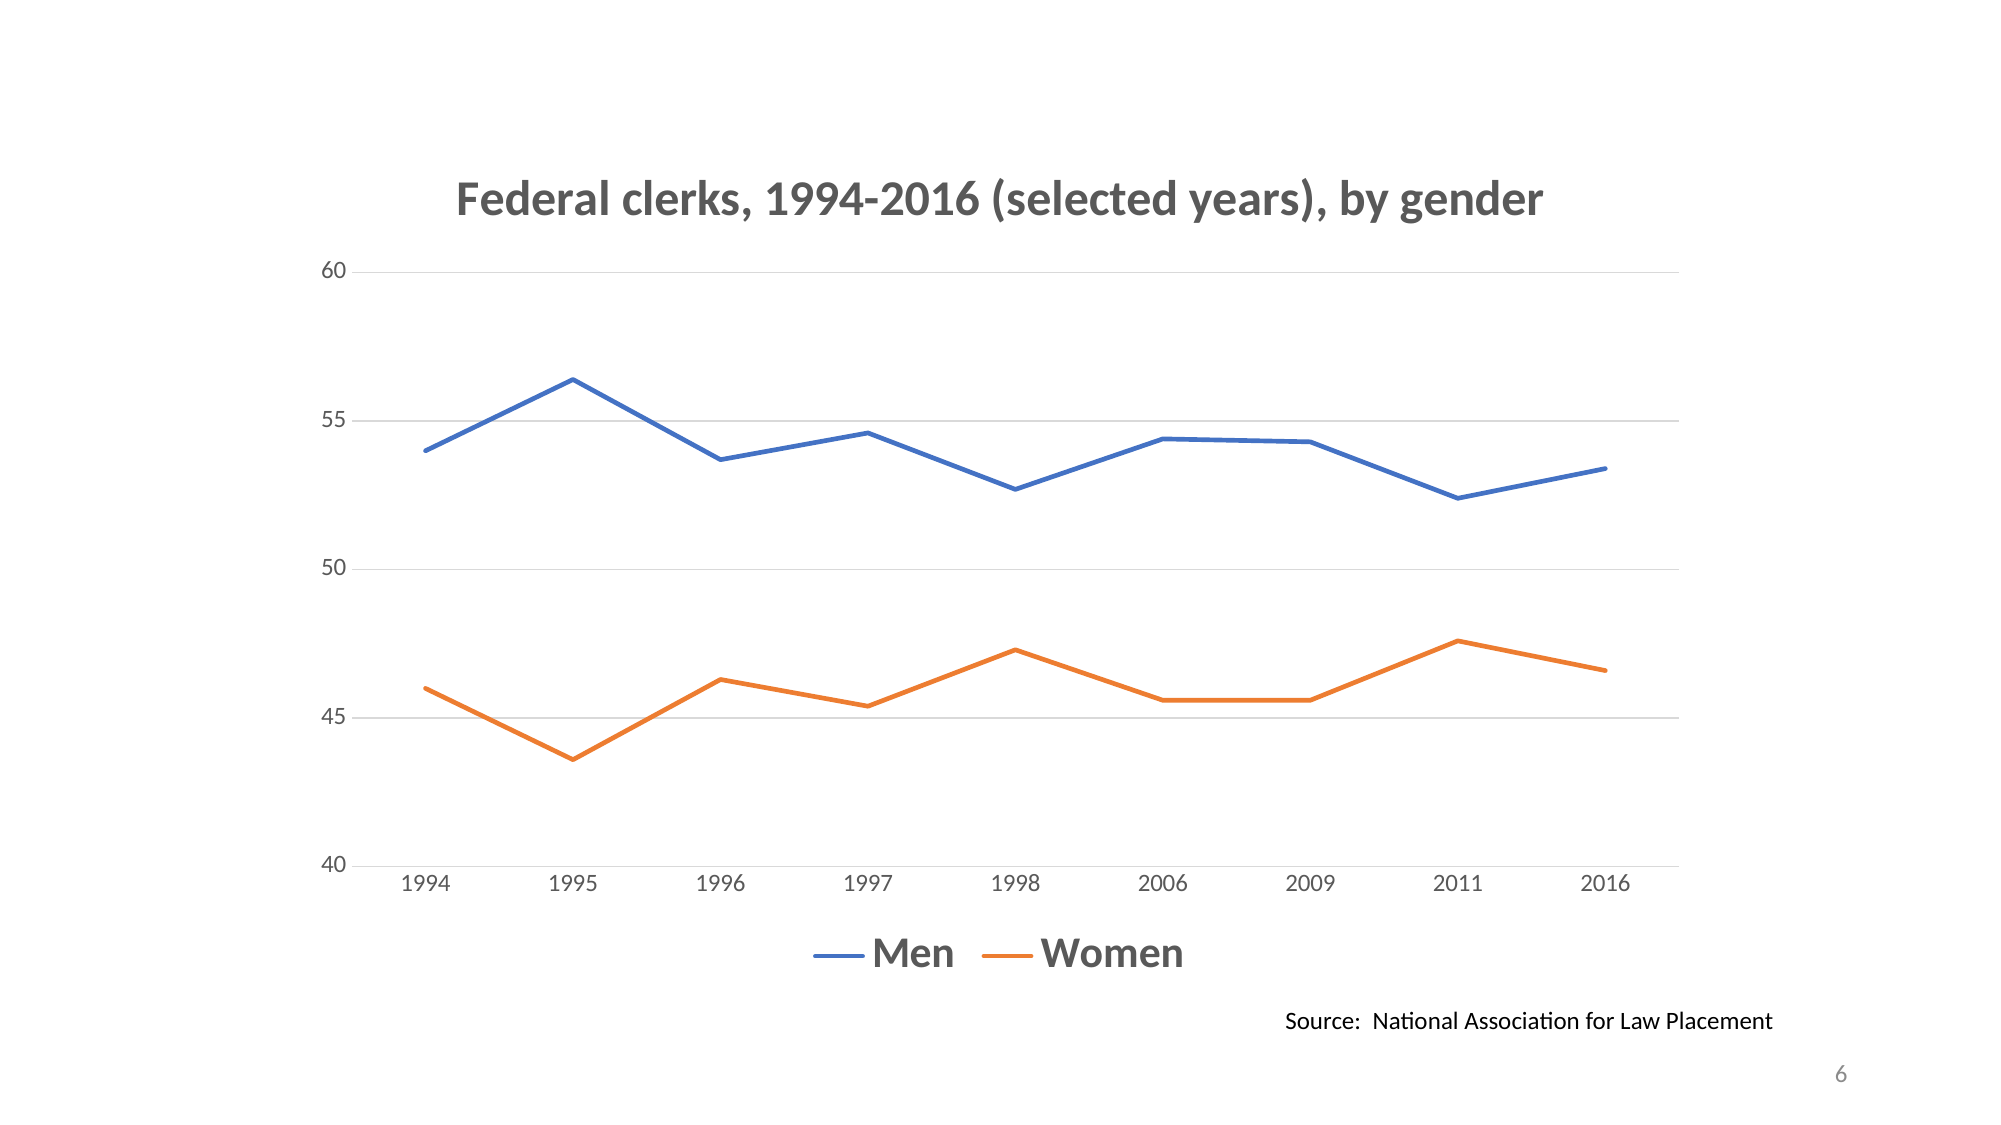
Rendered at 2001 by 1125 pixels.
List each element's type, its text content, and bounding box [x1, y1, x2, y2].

text_box Source: National Association for Law Placement [1168, 997, 1795, 1042]
chart [292, 137, 1708, 987]
slide_number 6 [1412, 1042, 1863, 1103]
